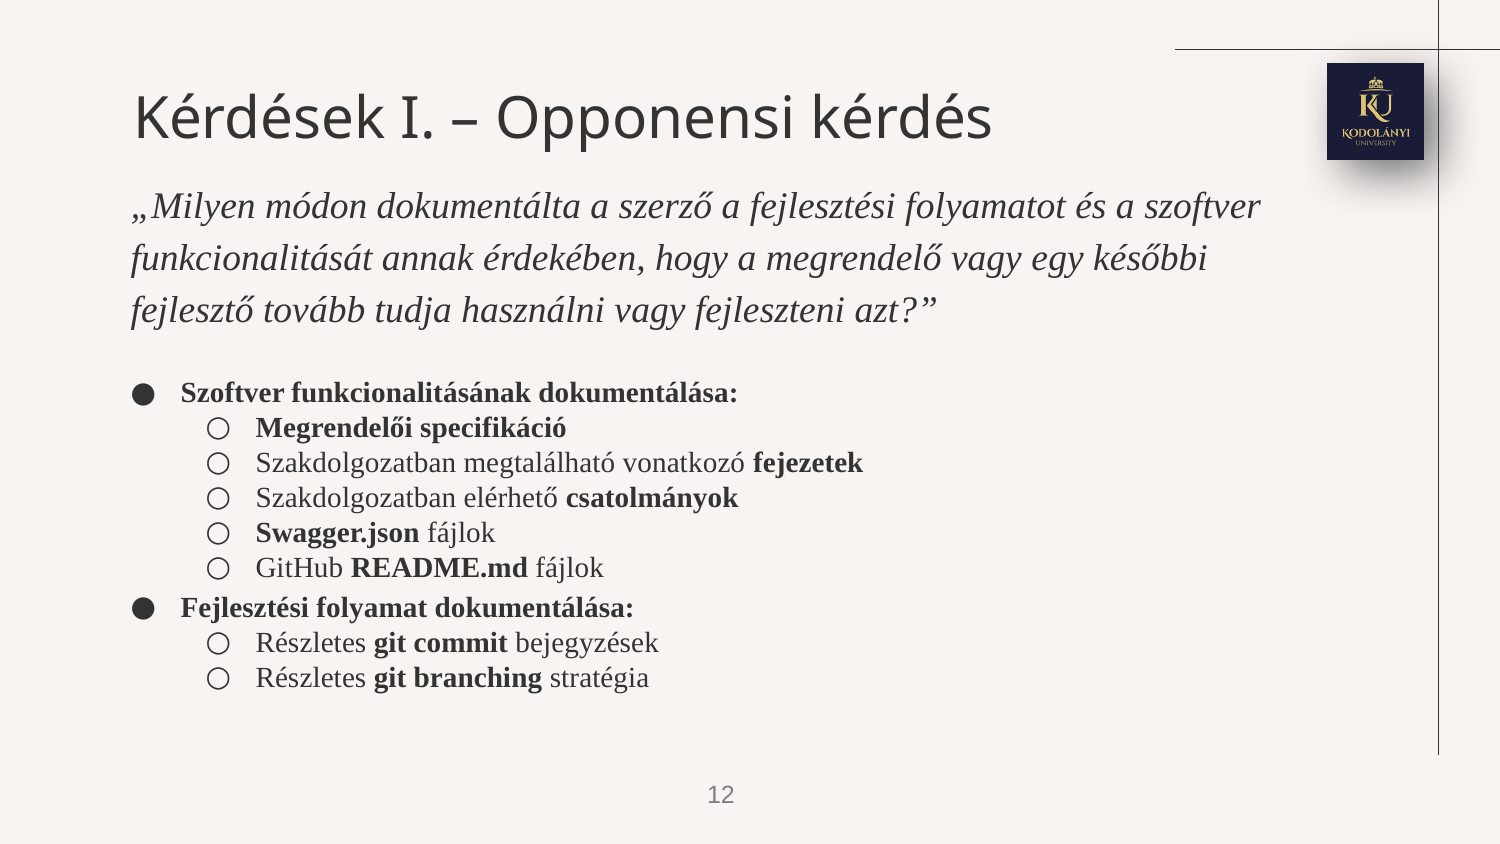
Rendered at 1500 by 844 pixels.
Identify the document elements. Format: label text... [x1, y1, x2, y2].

text_box Szoftver funkcionalitásának dokumentálása: Megrendelői specifikáció Szakdolgozatban megtalálható vonatkozó fejezetek Szakdolgozatban elérhető csatolmányok Swagger.json fájlok GitHub README.md fájlok Fejlesztési folyamat dokumentálása: Részletes git commit bejegyzések Részletes git branching stratégia [90, 353, 1355, 779]
picture [1327, 63, 1424, 160]
list „Milyen módon dokumentálta a szerző a fejlesztési folyamatot és a szoftver funkcionalitását annak érdekében, hogy a megrendelő vagy egy későbbi fejlesztő tovább tudja használni vagy fejleszteni azt?” [90, 159, 1355, 353]
title Kérdések I. – Opponensi kérdés [118, 65, 1095, 159]
slide_number 12 [412, 770, 750, 816]
